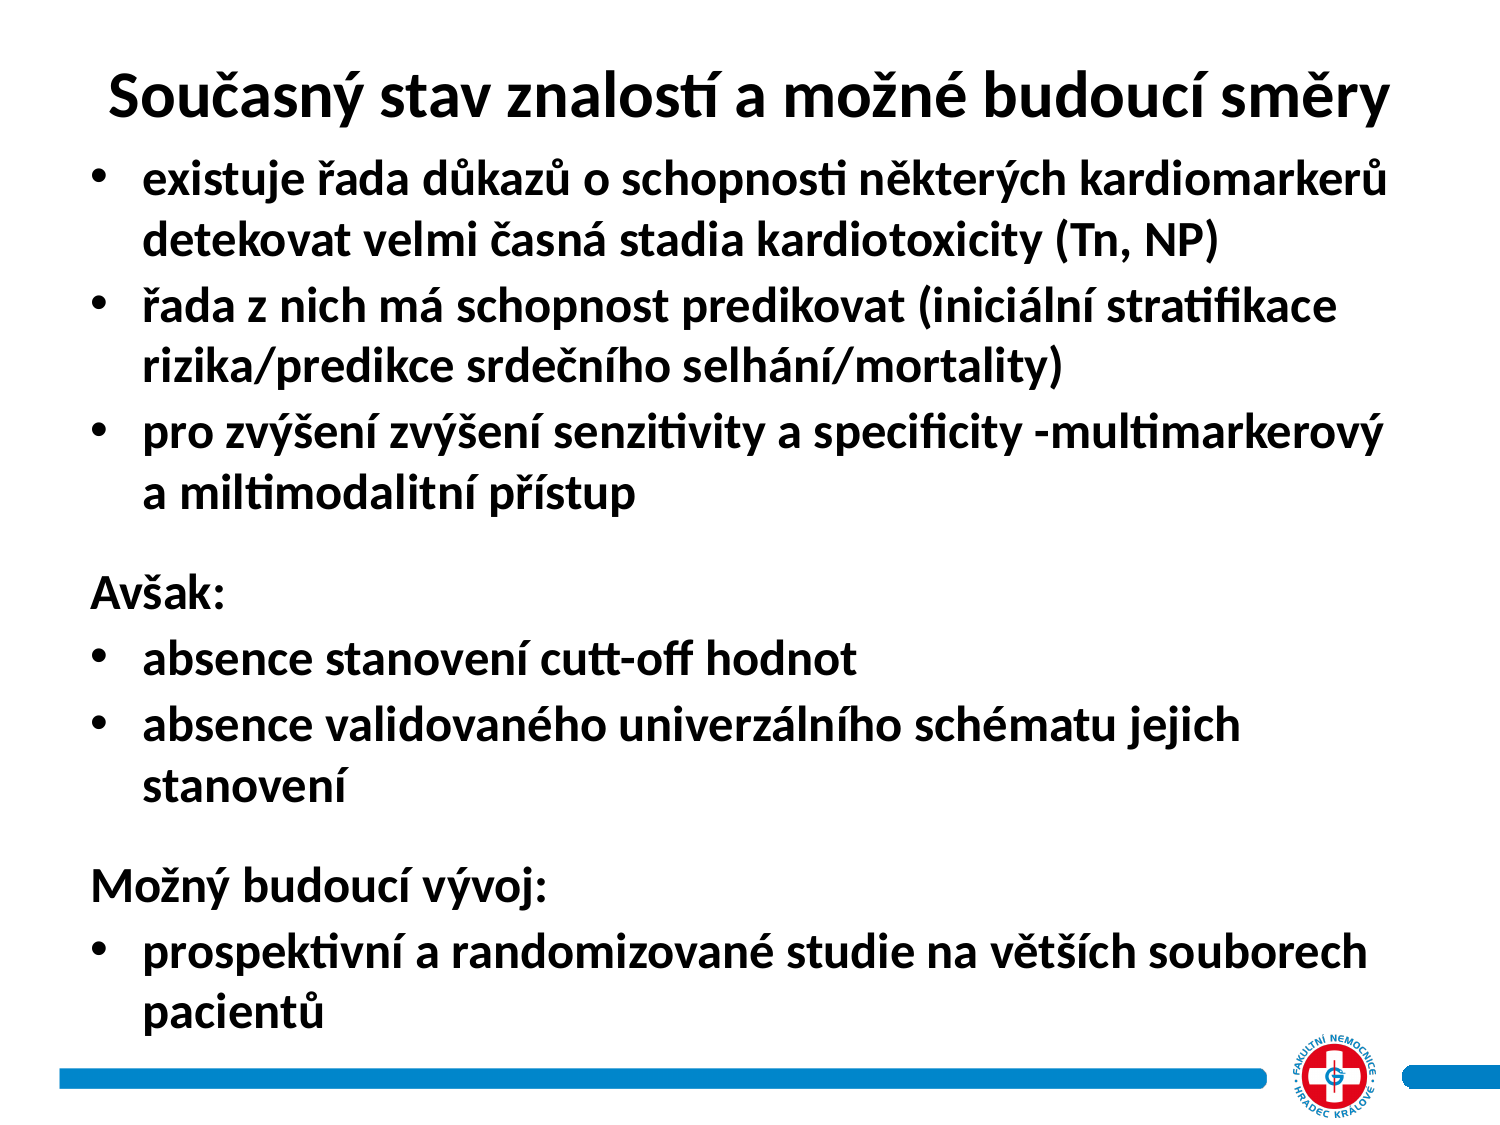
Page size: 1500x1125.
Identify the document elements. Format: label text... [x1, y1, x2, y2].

picture [1262, 1068, 1268, 1089]
title Současný stav znalostí a možné budoucí směry [75, 45, 1425, 137]
picture [1402, 1065, 1500, 1089]
list existuje řada důkazů o schopnosti některých kardiomarkerů detekovat velmi časná stadia kardiotoxicity (Tn, NP) řada z nich má schopnost predikovat (iniciální stratifikace rizika/predikce srdečního selhání/mortality) pro zvýšení zvýšení senzitivity a specificity -multimarkerový a miltimodalitní přístup Avšak: absence stanovení cutt-off hodnot absence validovaného univerzálního schématu jejich stanovení Možný budoucí vývoj: prospektivní a randomizované studie na větších souborech pacientů [75, 137, 1425, 1094]
picture [1293, 1033, 1376, 1118]
